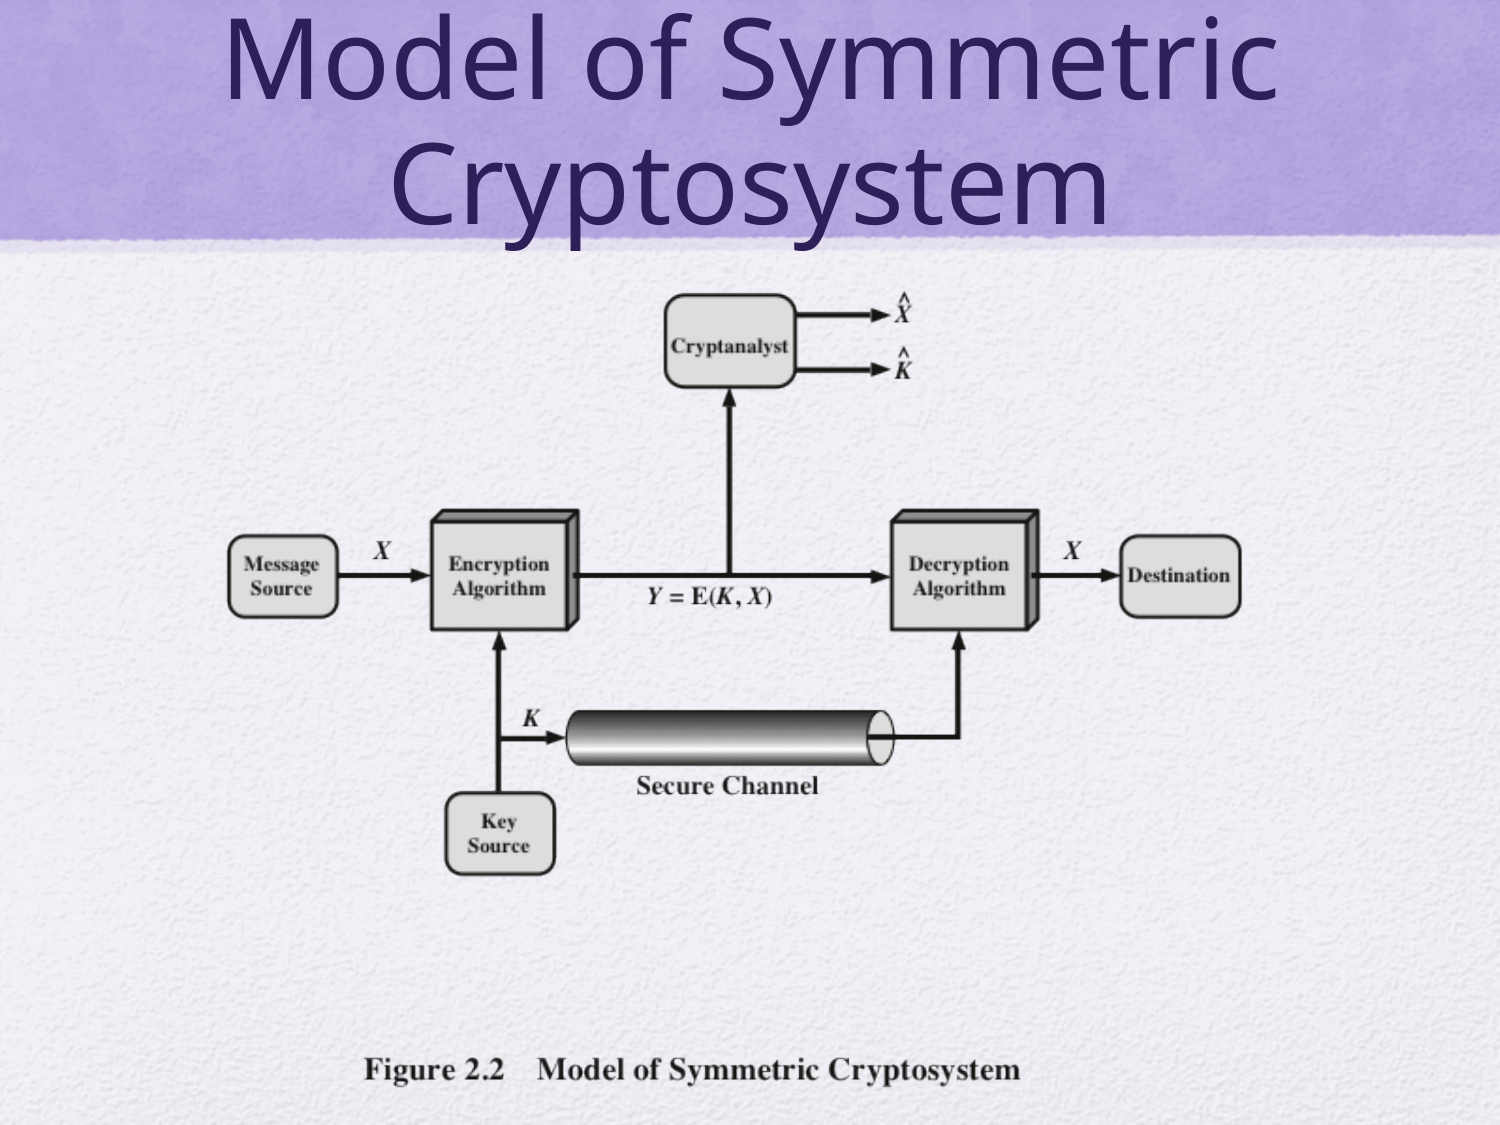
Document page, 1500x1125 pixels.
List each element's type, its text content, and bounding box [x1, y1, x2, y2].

title Model of Symmetric Cryptosystem [129, 6, 1373, 239]
picture [0, 225, 1500, 1125]
